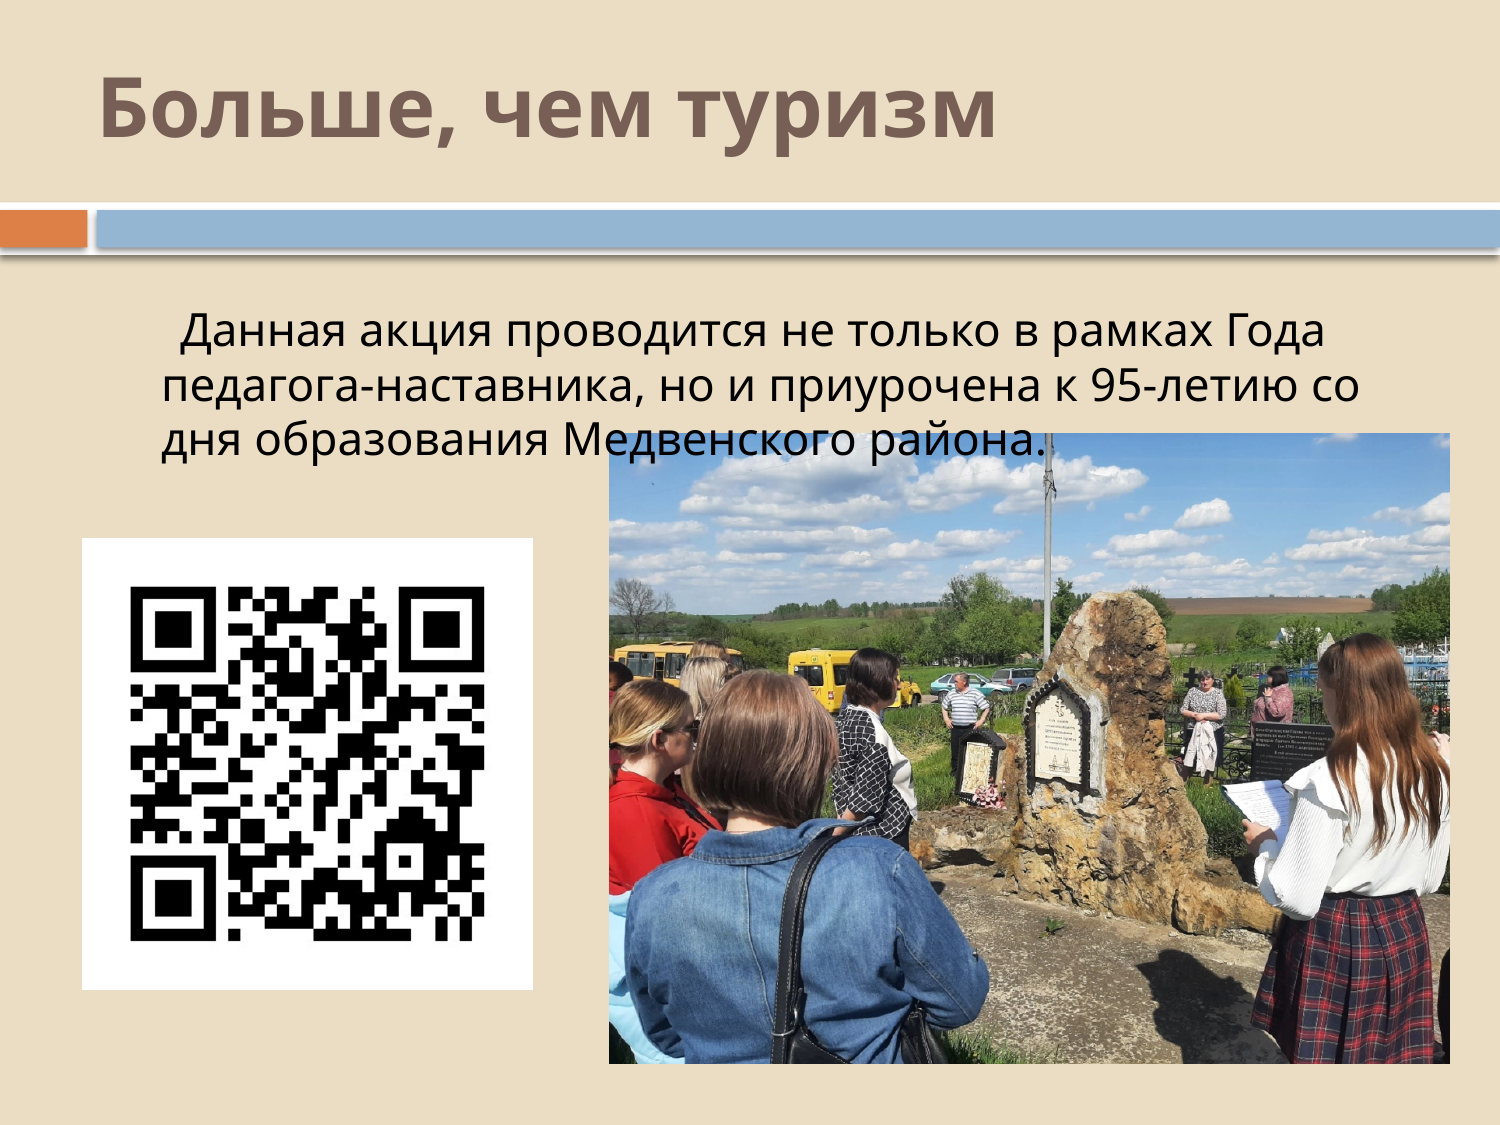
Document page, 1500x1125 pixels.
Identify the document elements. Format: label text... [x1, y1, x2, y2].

picture [609, 433, 1450, 1064]
text_box Данная акция проводится не только в рамках Года педагога-наставника, но и приурочена к 95-летию со дня образования Медвенского района. [93, 292, 1465, 1032]
title Больше, чем туризм [82, 23, 1500, 186]
picture [81, 538, 533, 990]
